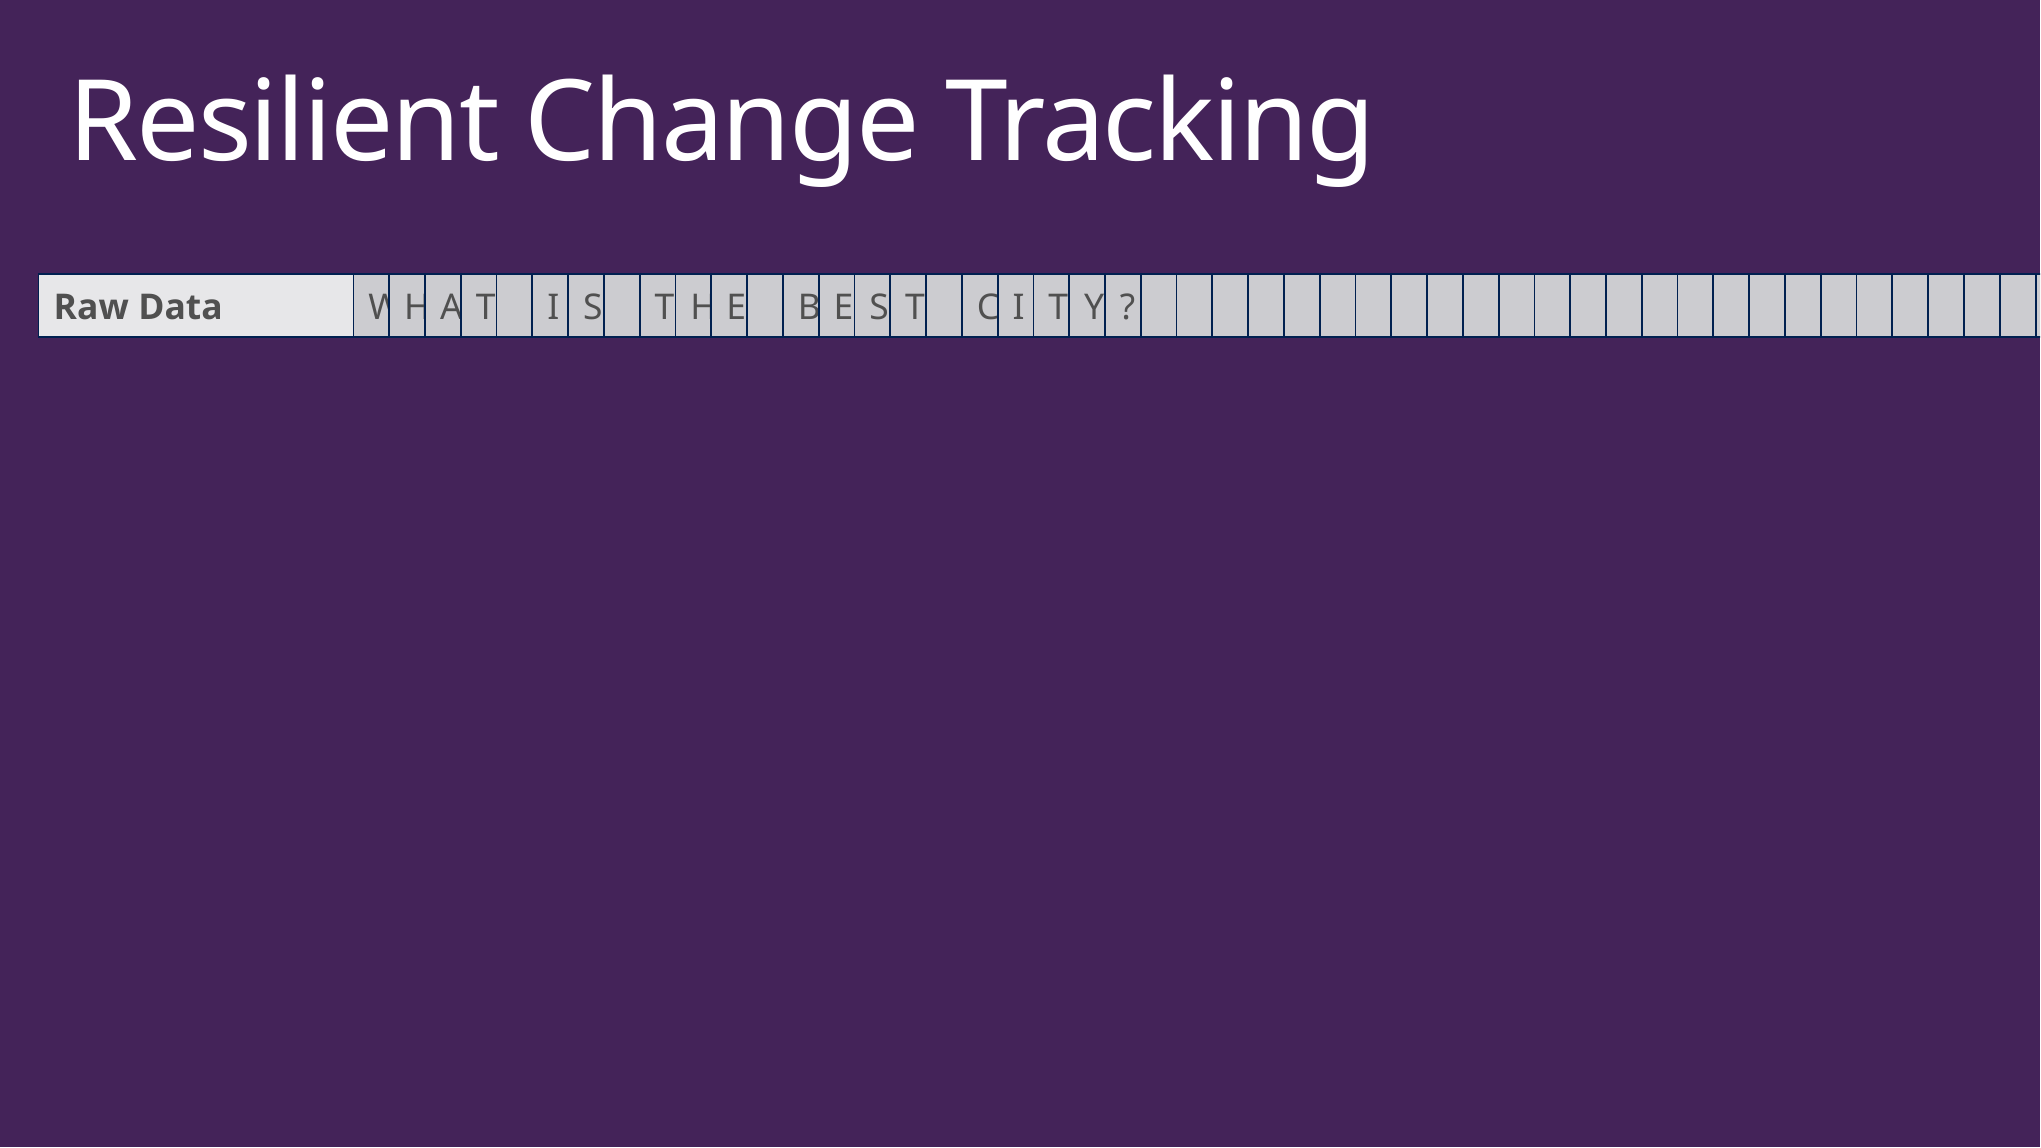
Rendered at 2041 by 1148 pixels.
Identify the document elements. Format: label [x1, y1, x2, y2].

table_header [676, 275, 710, 336]
table_header [533, 275, 567, 336]
table_header [712, 275, 746, 336]
table_header [1607, 275, 1641, 336]
table_header [1786, 275, 1820, 336]
table_header [39, 275, 353, 336]
table_header [1177, 275, 1211, 336]
table_header [1750, 275, 1784, 336]
table_header [426, 275, 460, 336]
table_header [1285, 275, 1319, 336]
table_header [390, 275, 424, 336]
table_header [748, 275, 782, 336]
table_header [1392, 275, 1426, 336]
table_header [963, 275, 997, 336]
table_header [1249, 275, 1283, 336]
table_header [2037, 275, 2041, 336]
table_header [1822, 275, 1856, 336]
table_header [1893, 275, 1927, 336]
table_header [1428, 275, 1462, 336]
table_header [820, 275, 854, 336]
table_header [462, 275, 496, 336]
table_header [891, 275, 925, 336]
table_header [497, 275, 531, 336]
table_header [1464, 275, 1498, 336]
table_header [1500, 275, 1534, 336]
table_header [2001, 275, 2035, 336]
table_header [354, 275, 388, 336]
table_header [927, 275, 961, 336]
table_header [1714, 275, 1748, 336]
table_header [784, 275, 818, 336]
table_header [1356, 275, 1390, 336]
table_header [1070, 275, 1104, 336]
table_header [1034, 275, 1068, 336]
table_header [1571, 275, 1605, 336]
table_header [1106, 275, 1140, 336]
table_header [1965, 275, 1999, 336]
table_header [1678, 275, 1712, 336]
title [45, 48, 1996, 199]
table_header [641, 275, 675, 336]
table_header [1643, 275, 1677, 336]
table_header [1929, 275, 1963, 336]
table_header [1213, 275, 1247, 336]
table_header [1142, 275, 1176, 336]
table_header [1535, 275, 1569, 336]
table_header [999, 275, 1033, 336]
table_header [855, 275, 889, 336]
table_header [1321, 275, 1355, 336]
table_header [569, 275, 603, 336]
table_header [1857, 275, 1891, 336]
table_header [605, 275, 639, 336]
